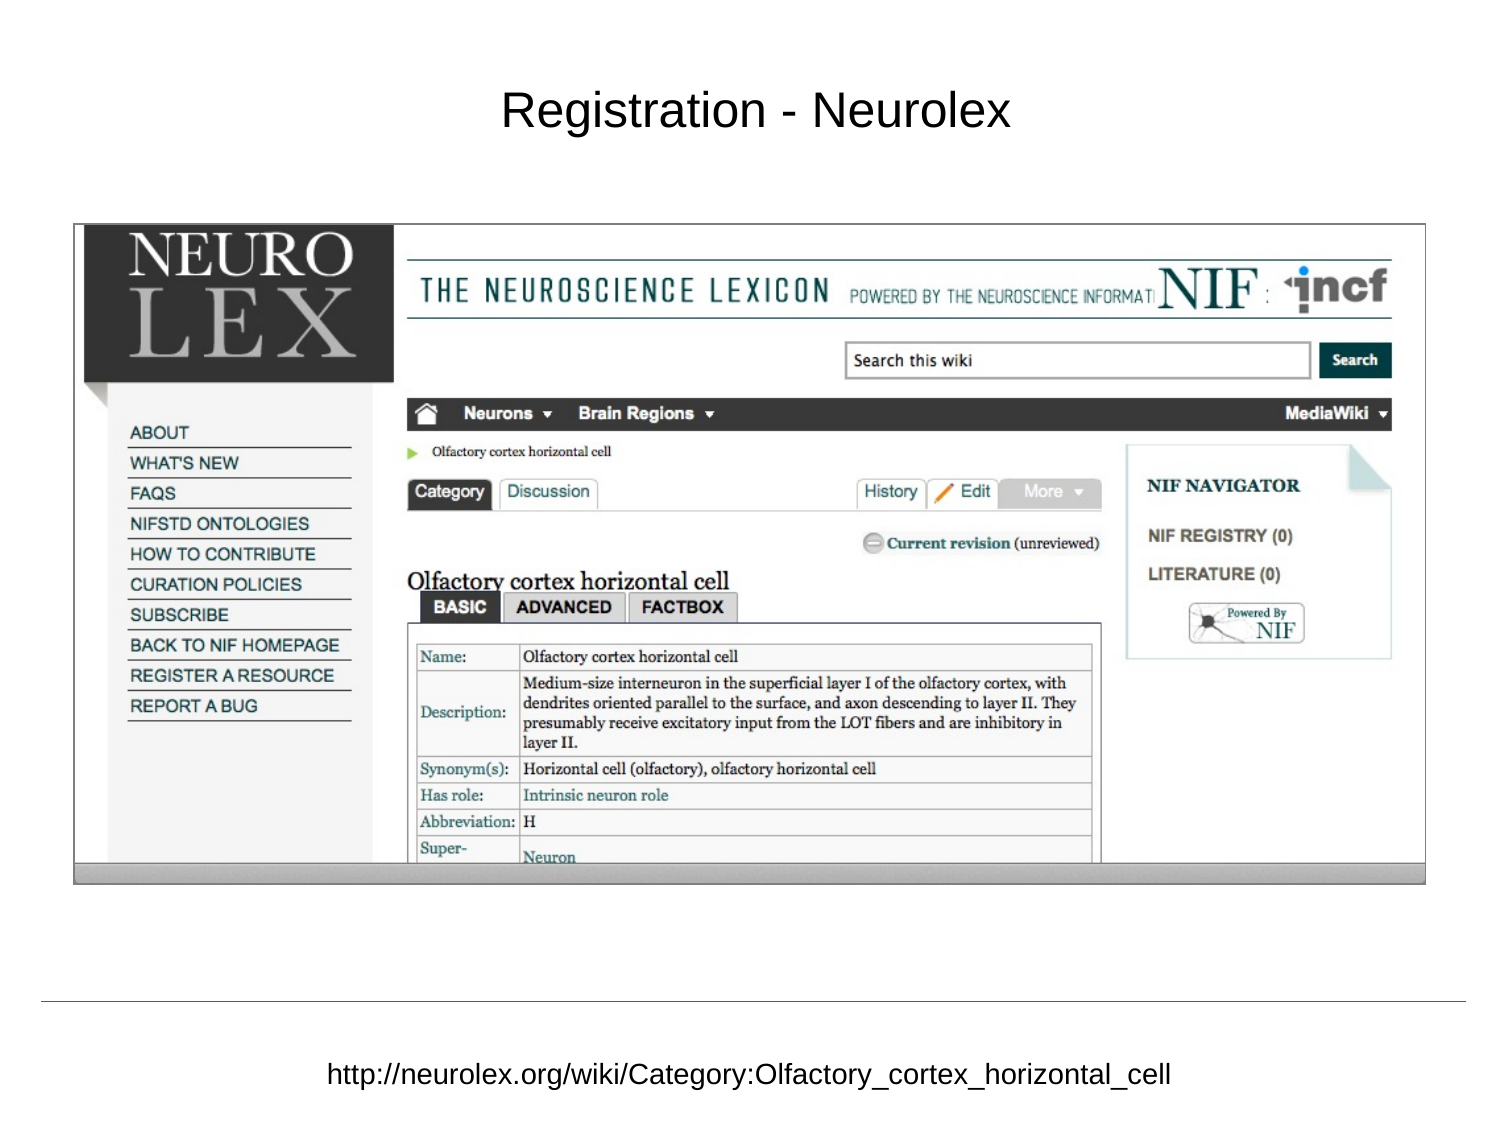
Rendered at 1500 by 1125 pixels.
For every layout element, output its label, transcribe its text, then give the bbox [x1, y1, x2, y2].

text_box http://neurolex.org/wiki/Category:Olfactory_cortex_horizontal_cell [0, 1013, 1500, 1098]
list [74, 224, 1426, 884]
title Registration - Neurolex [112, 30, 1401, 185]
